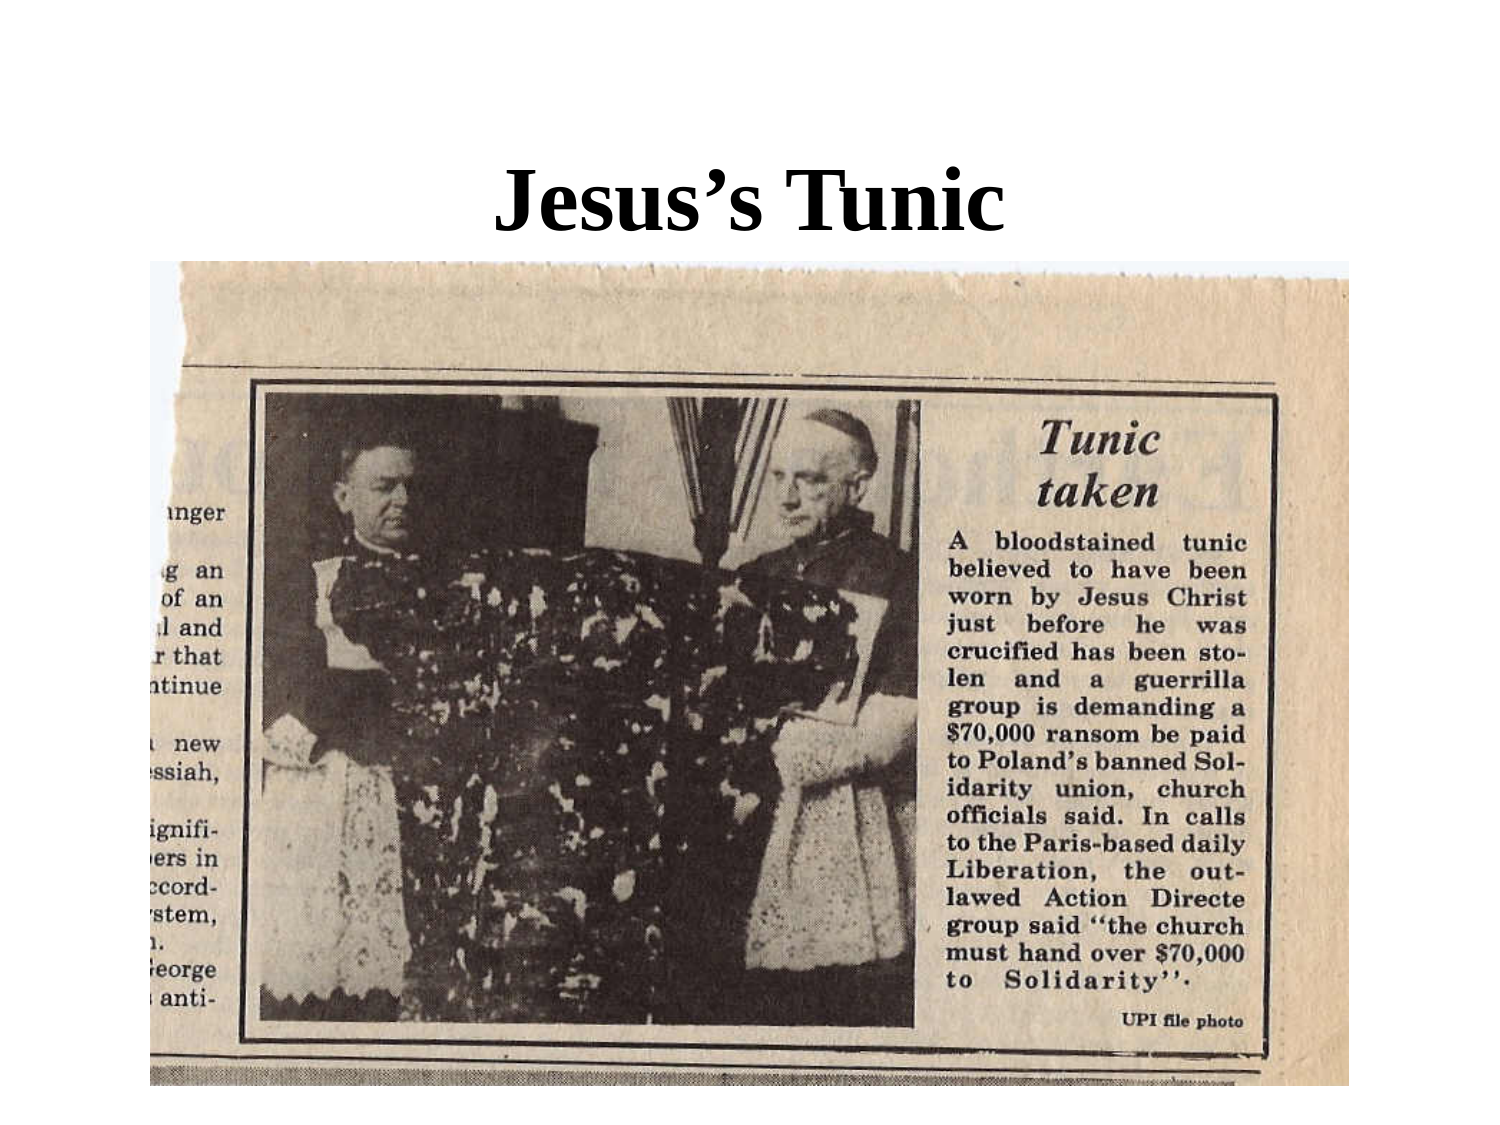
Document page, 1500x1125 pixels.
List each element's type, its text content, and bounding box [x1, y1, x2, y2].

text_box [149, 261, 1349, 1087]
title Jesus’s Tunic [112, 99, 1388, 288]
